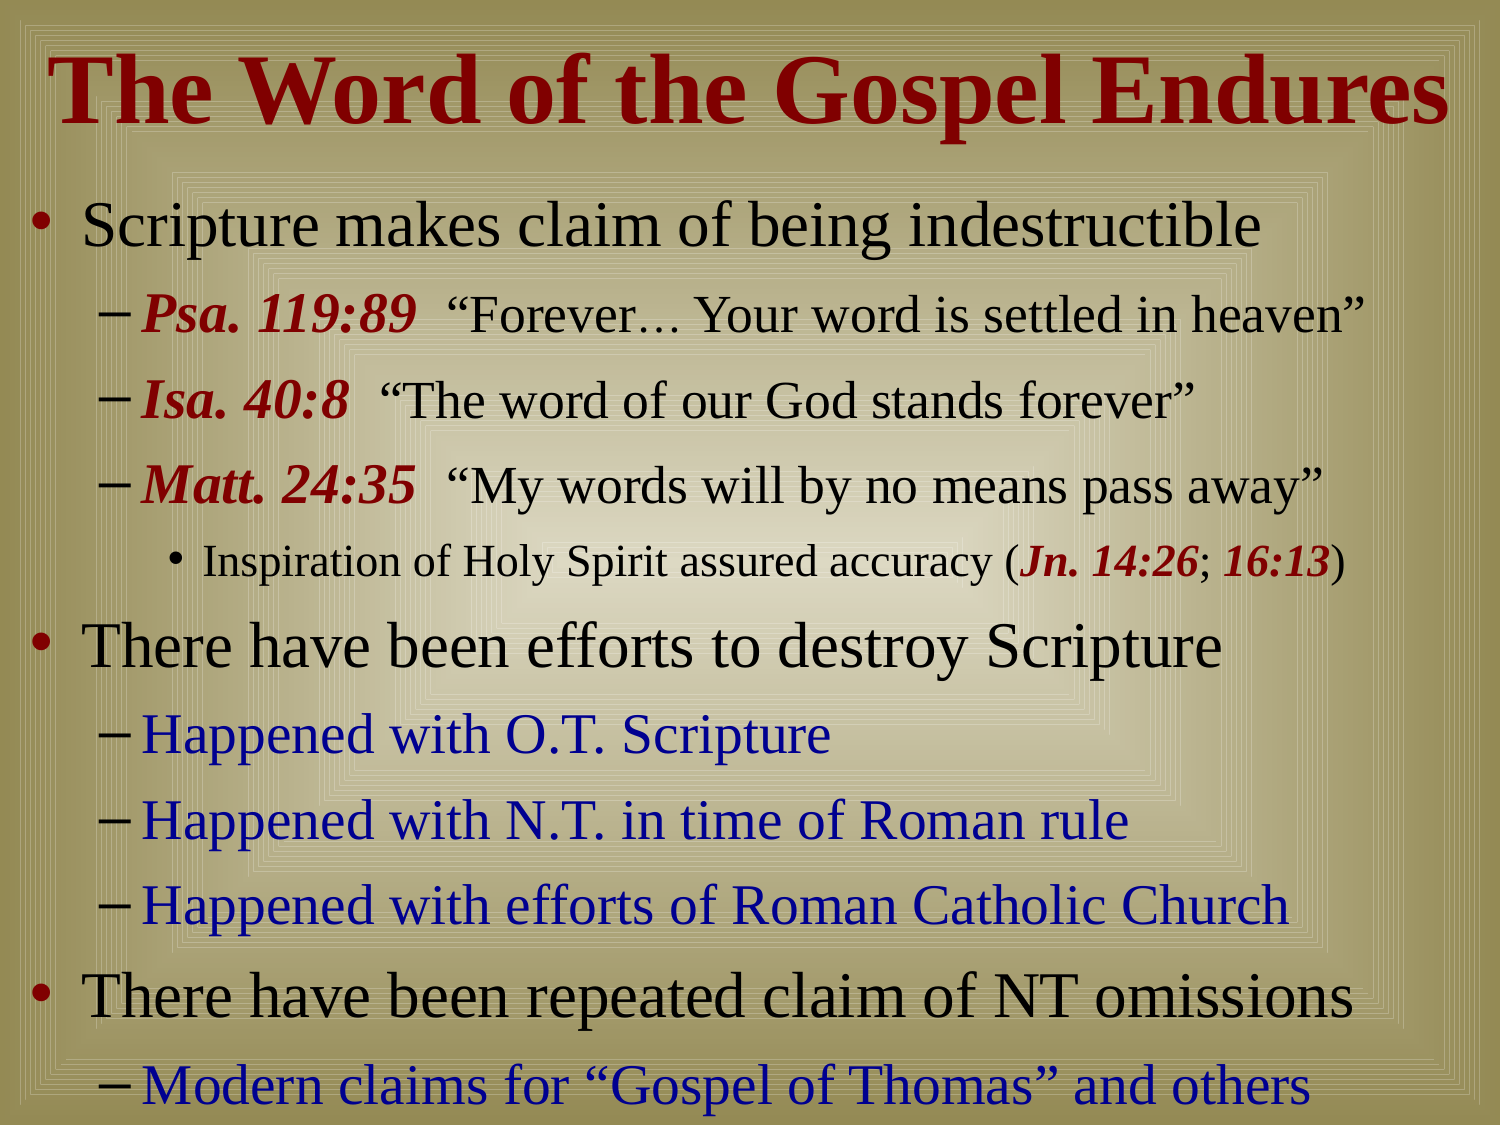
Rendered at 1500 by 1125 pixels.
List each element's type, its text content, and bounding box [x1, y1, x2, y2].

title The Word of the Gospel Endures [0, 0, 1500, 167]
list Scripture makes claim of being indestructible Psa. 119:89 “Forever… Your word is settled in heaven” Isa. 40:8 “The word of our God stands forever” Matt. 24:35 “My words will by no means pass away” Inspiration of Holy Spirit assured accuracy (Jn. 14:26; 16:13) There have been efforts to destroy Scripture Happened with O.T. Scripture Happened with N.T. in time of Roman rule Happened with efforts of Roman Catholic Church There have been repeated claim of NT omissions Modern claims for “Gospel of Thomas” and others [14, 168, 1500, 1125]
